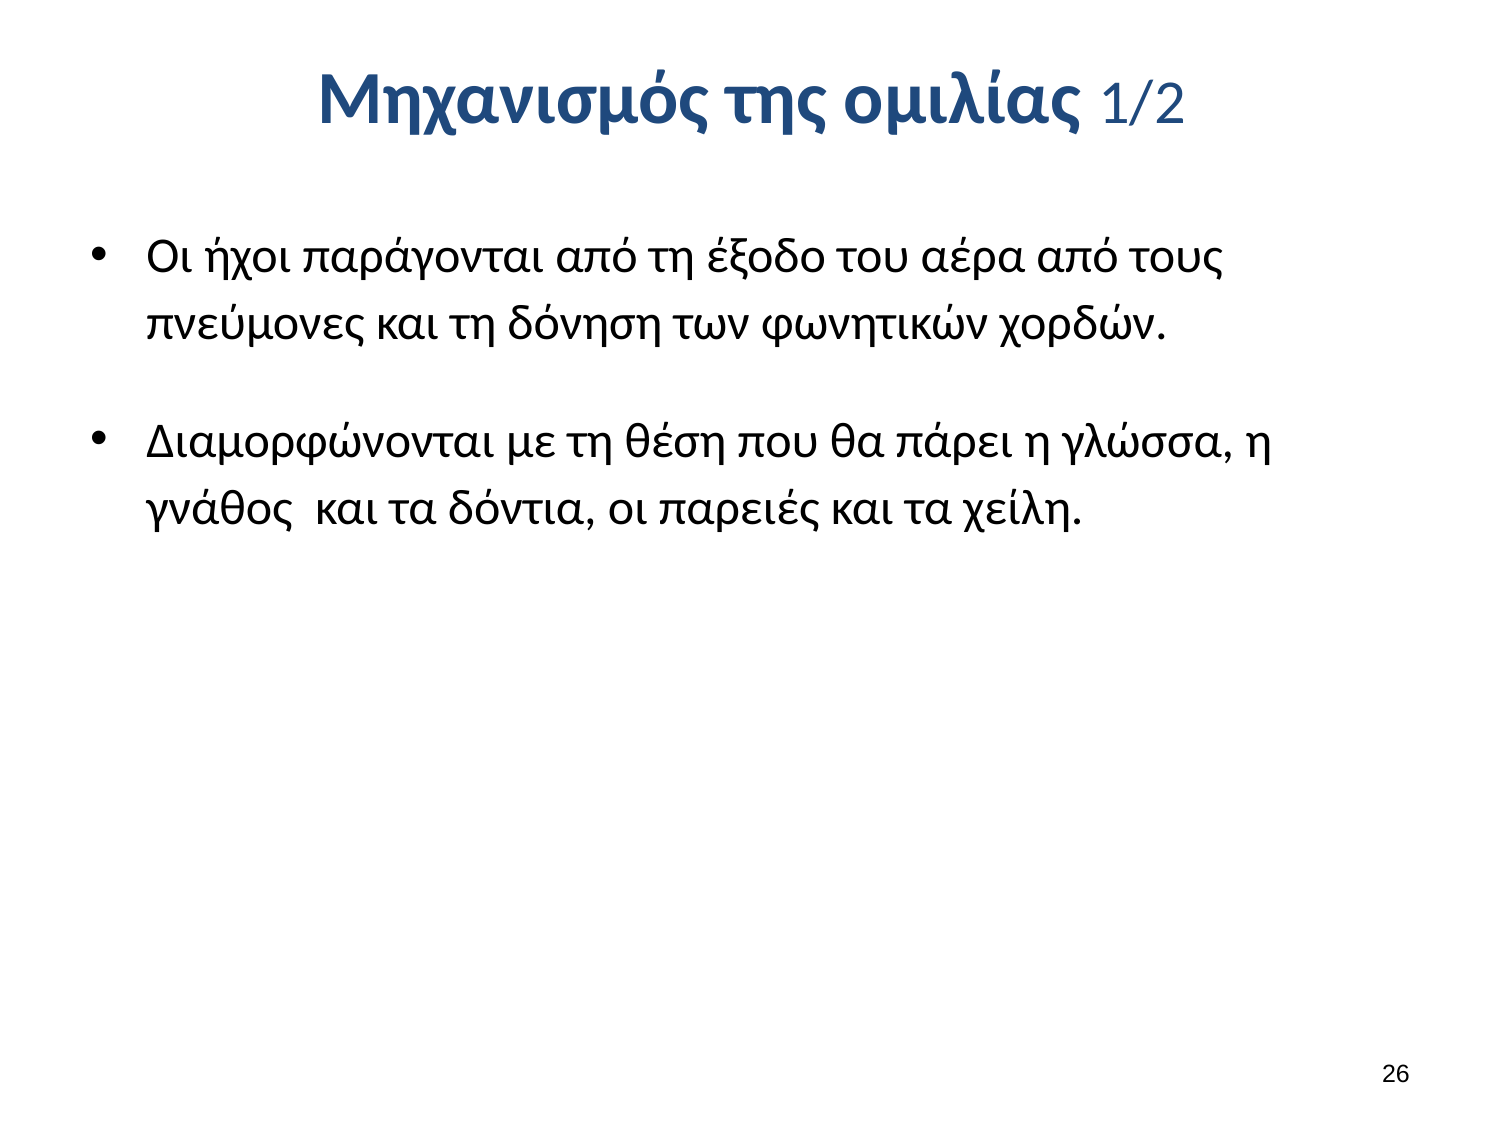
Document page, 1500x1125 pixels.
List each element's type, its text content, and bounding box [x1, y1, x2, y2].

slide_number 25 [1074, 1042, 1425, 1103]
title Μηχανισμός της ομιλίας 1/2 [76, 19, 1427, 169]
list Οι ήχοι παράγονται από τη έξοδο του αέρα από τους πνεύμονες και τη δόνηση των φωνητικών χορδών. Διαμορφώνονται με τη θέση που θα πάρει η γλώσσα, η γνάθος και τα δόντια, οι παρειές και τα χείλη. [75, 208, 1425, 1024]
